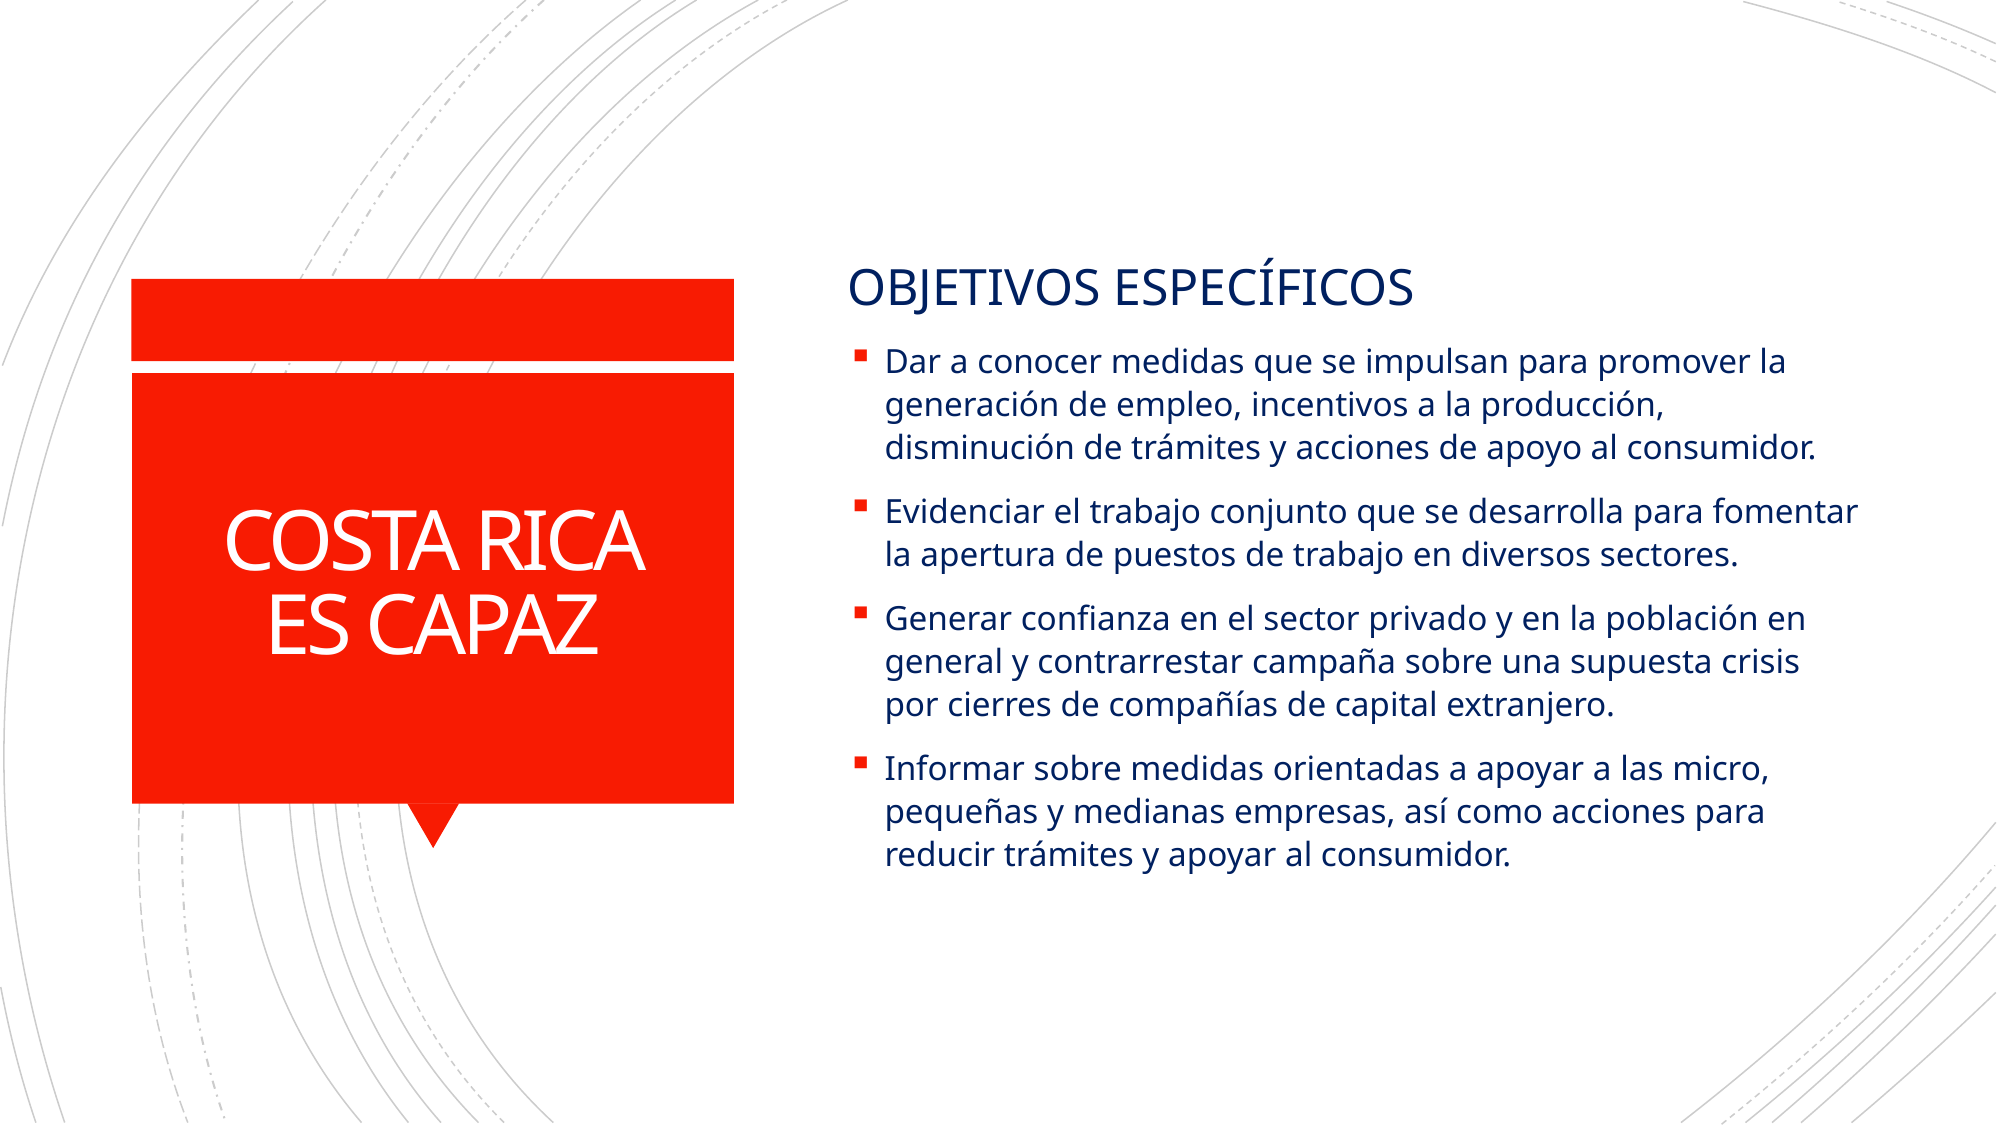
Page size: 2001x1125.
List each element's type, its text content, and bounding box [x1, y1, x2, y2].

list OBJETIVOS ESPECÍFICOS Dar a conocer medidas que se impulsan para promover la generación de empleo, incentivos a la producción, disminución de trámites y acciones de apoyo al consumidor. Evidenciar el trabajo conjunto que se desarrolla para fomentar la apertura de puestos de trabajo en diversos sectores. Generar confianza en el sector privado y en la población en general y contrarrestar campaña sobre una supuesta crisis por cierres de compañías de capital extranjero. Informar sobre medidas orientadas a apoyar a las micro, pequeñas y medianas empresas, así como acciones para reducir trámites y apoyar al consumidor. [839, 131, 1871, 994]
title COSTA RICA ES CAPAZ [145, 384, 721, 789]
